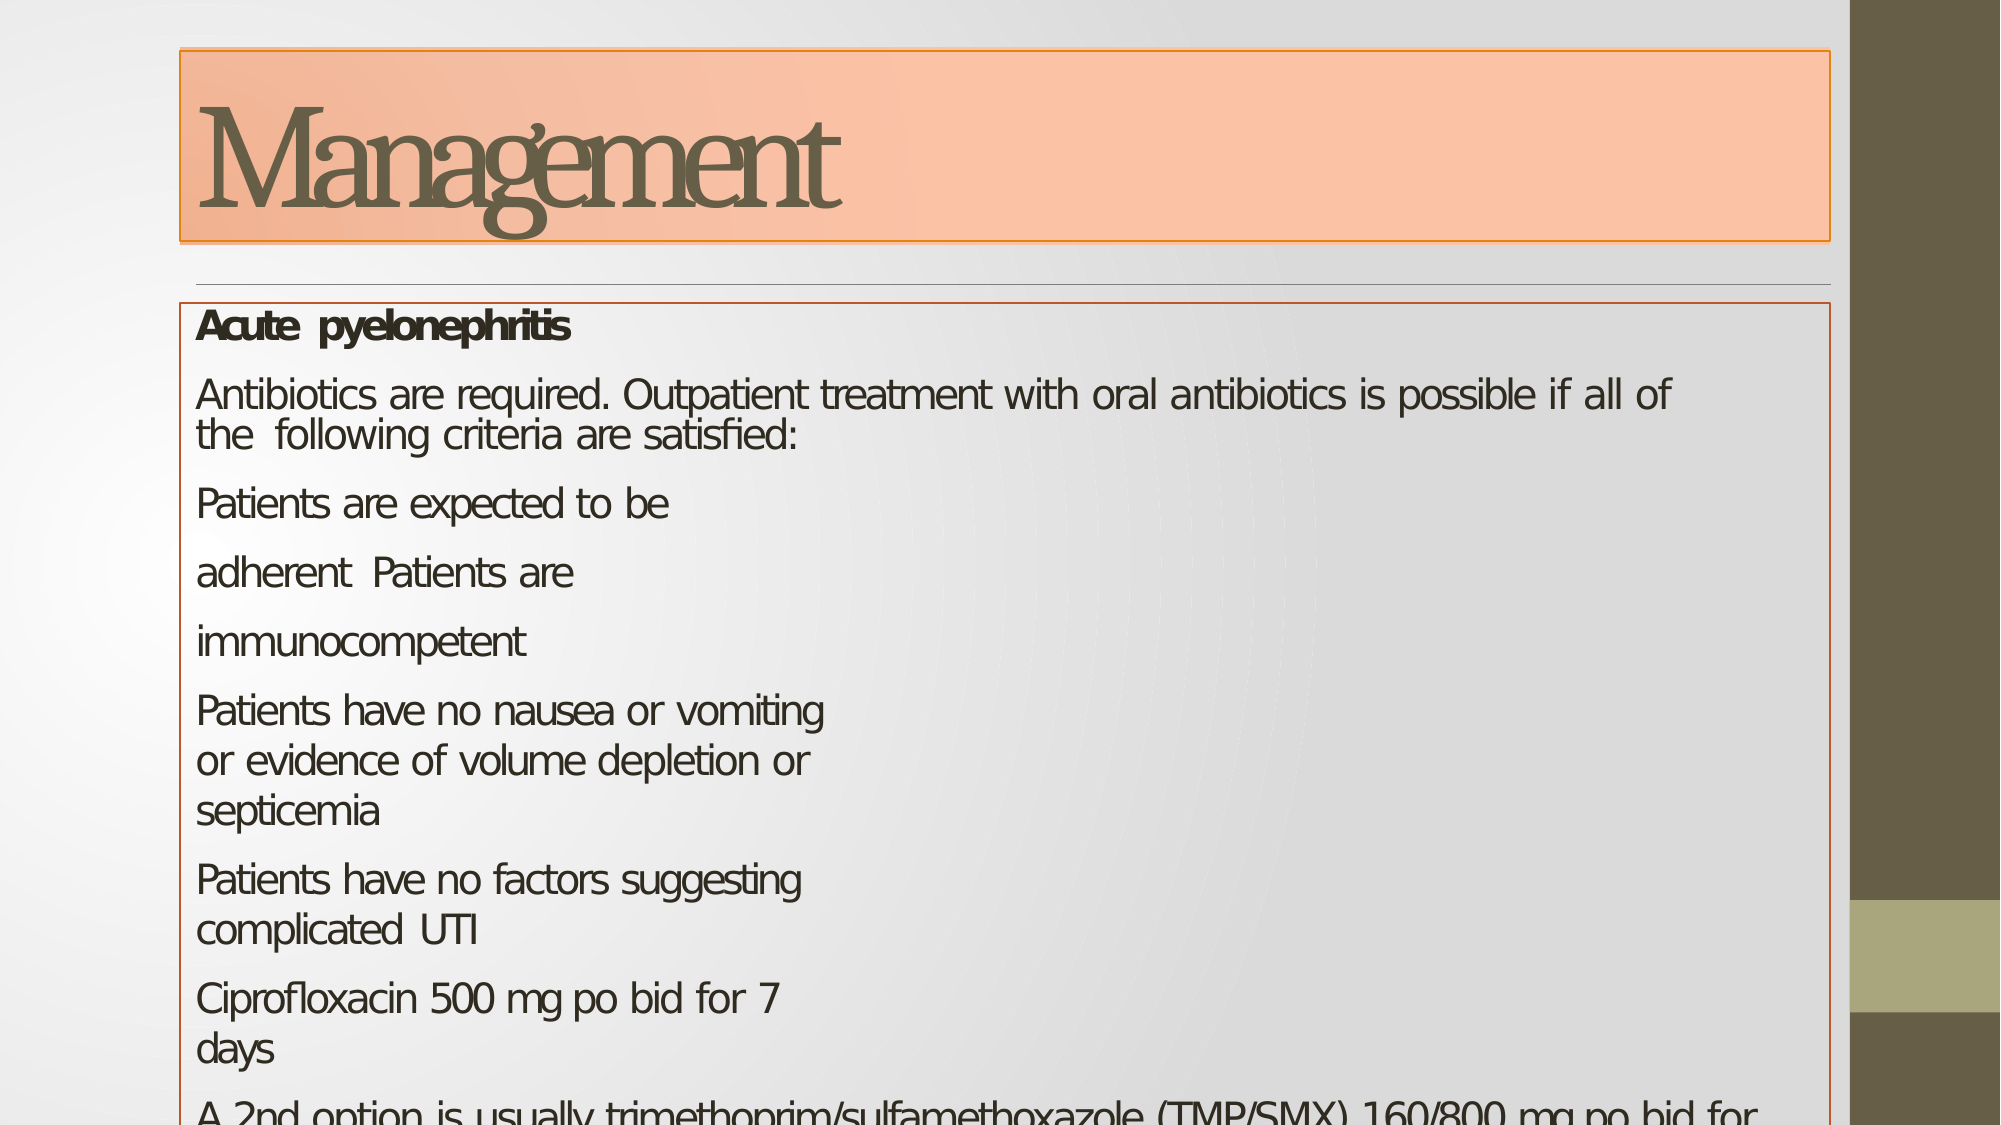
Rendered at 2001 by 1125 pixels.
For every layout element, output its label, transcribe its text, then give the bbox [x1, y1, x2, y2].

text_box [179, 47, 1830, 245]
text_box Acute pyelonephritis Antibiotics are required. Outpatient treatment with oral antibiotics is possible if all of the following criteria are satisfied: Patients are expected to be adherent Patients are immunocompetent Patients have no nausea or vomiting or evidence of volume depletion or septicemia Patients have no factors suggesting complicated UTI Ciprofloxacin 500 mg po bid for 7 days A 2nd option is usually trimethoprim/sulfamethoxazole (TMP/SMX) 160/800 mg po bid for 14 days. [179, 302, 1830, 1125]
title Management [180, 50, 1830, 242]
